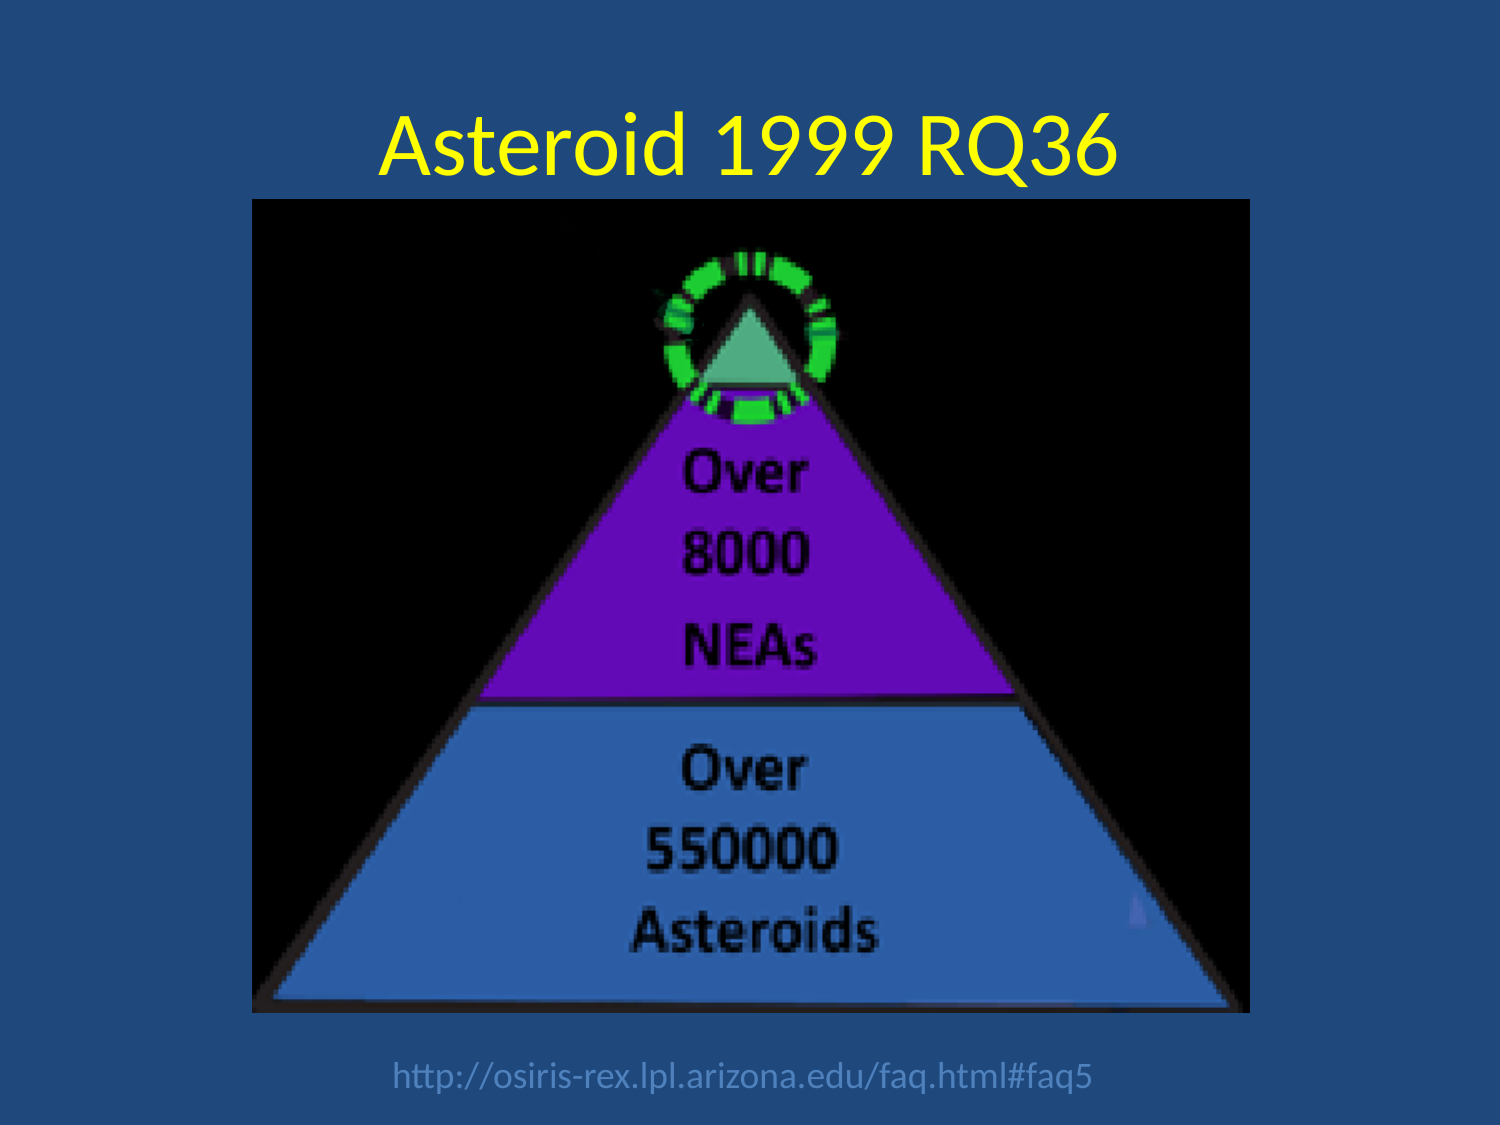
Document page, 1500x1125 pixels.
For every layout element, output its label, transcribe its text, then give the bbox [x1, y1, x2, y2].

text_box http://osiris-rex.lpl.arizona.edu/faq.html#faq5 [377, 1043, 1123, 1104]
picture [251, 199, 1251, 1013]
title Asteroid 1999 RQ36 [75, 45, 1425, 233]
